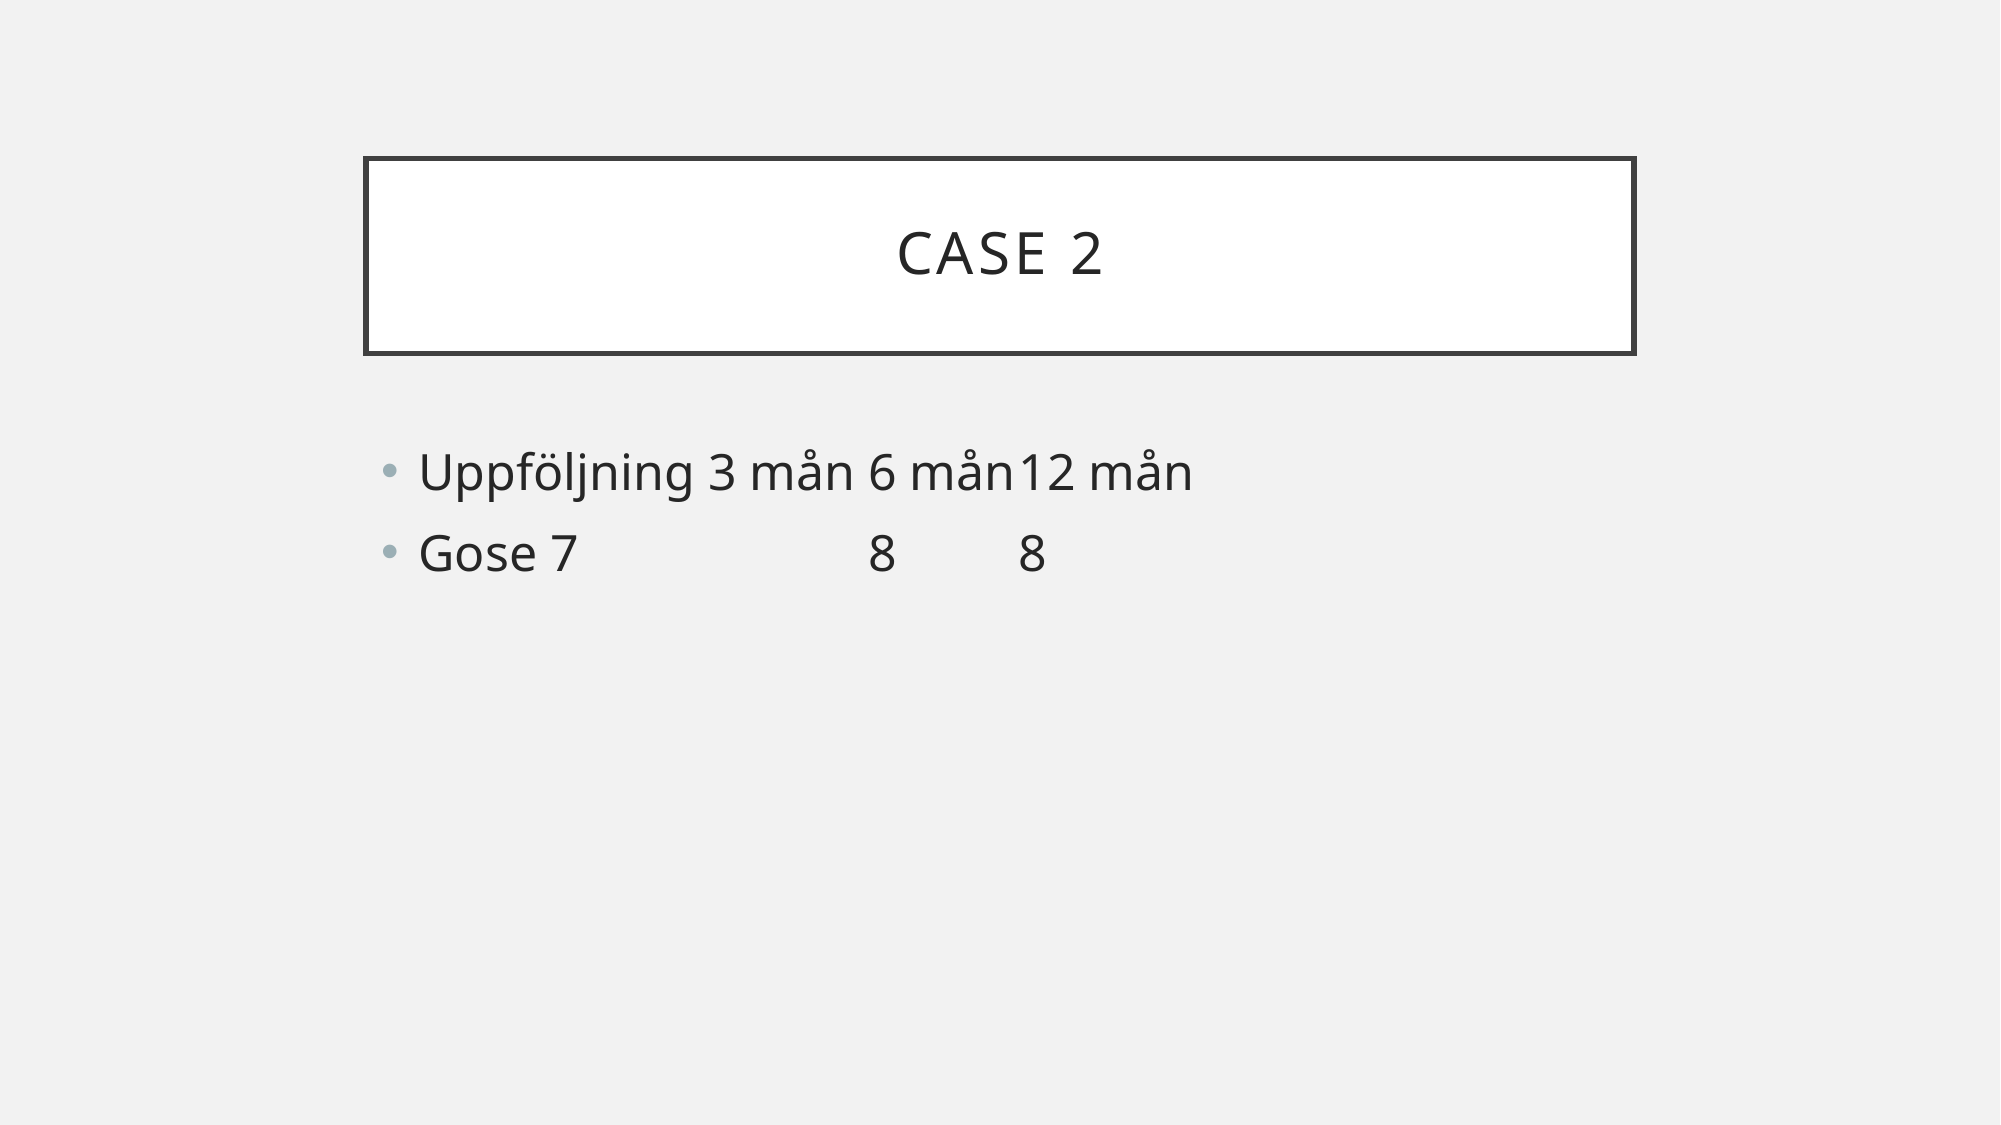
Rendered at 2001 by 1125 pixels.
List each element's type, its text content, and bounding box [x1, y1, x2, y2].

list Uppföljning 3 mån 6 mån 12 mån Gose 7 8 8 [366, 432, 1634, 942]
title CASE 2 [363, 156, 1637, 356]
